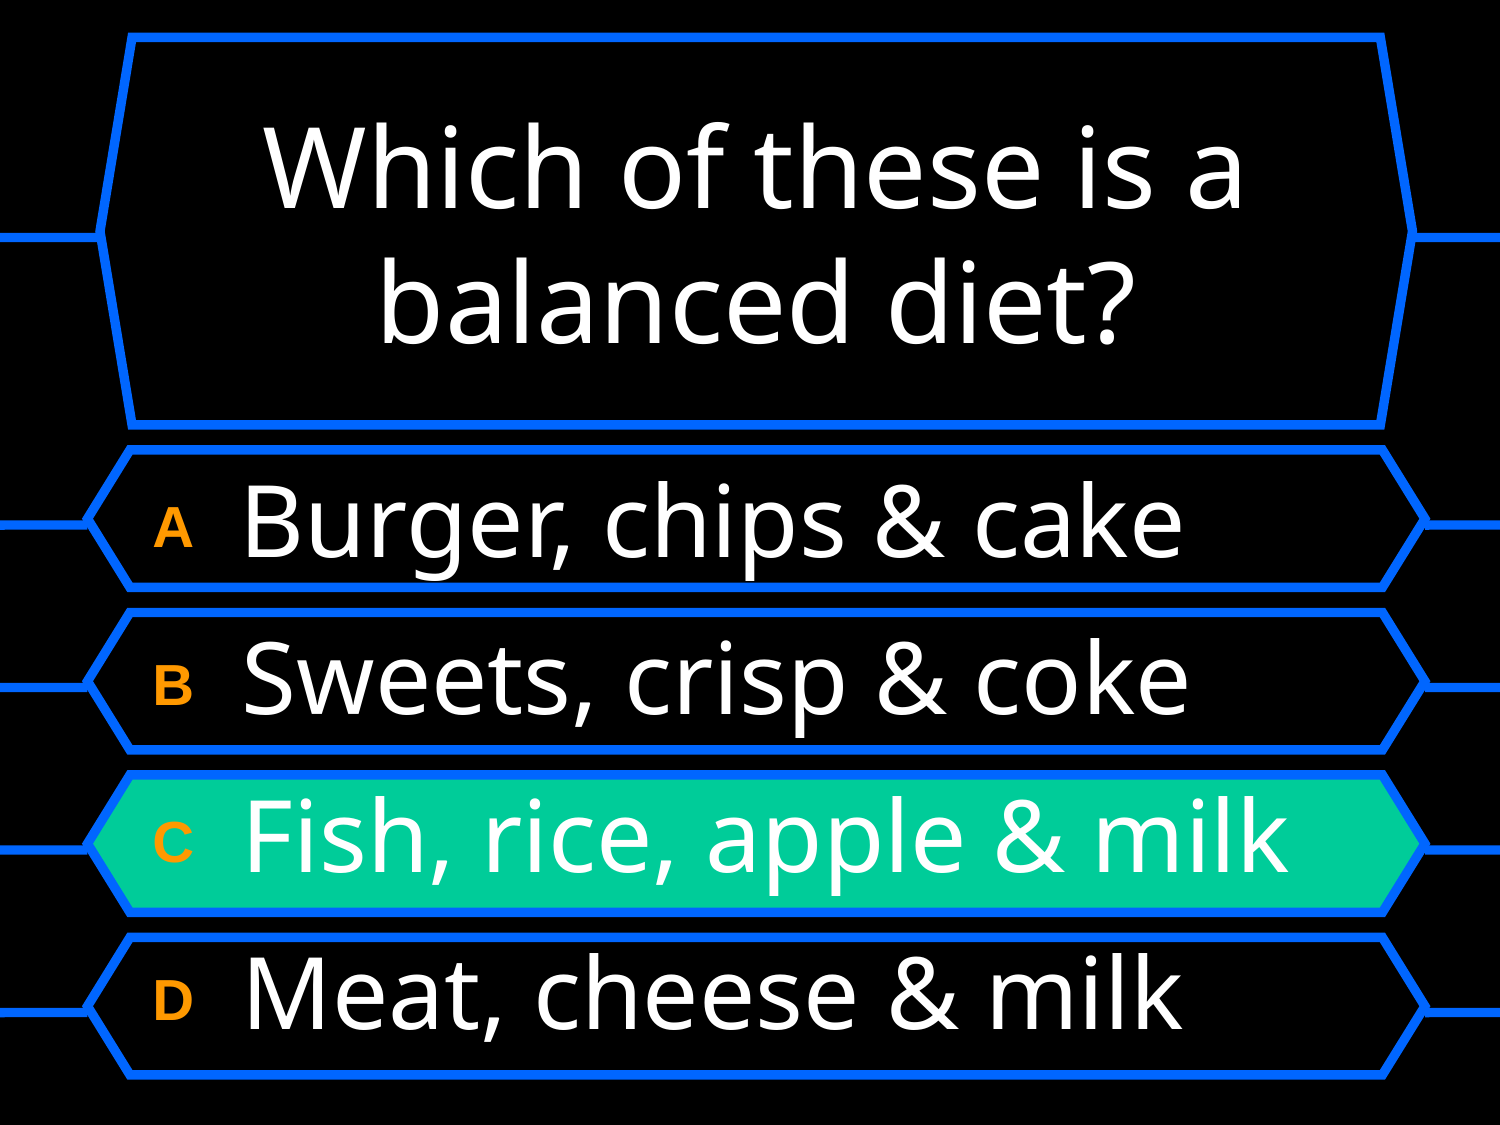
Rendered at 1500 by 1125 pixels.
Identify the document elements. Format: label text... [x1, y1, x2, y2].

text_box [1388, 458, 1425, 579]
text_box [1388, 621, 1425, 741]
text_box [127, 400, 1385, 425]
text_box [87, 612, 137, 750]
list A Burger, chips & cake B Sweets, crisp & coke C Fish, rice, apple & milk D Meat, cheese & milk [137, 437, 1388, 1088]
text_box [87, 937, 137, 1075]
text_box [87, 449, 137, 588]
title Which of these is a balanced diet? [125, 62, 1388, 400]
text_box [87, 774, 137, 913]
text_box [1388, 783, 1425, 904]
text_box [1388, 946, 1425, 1066]
text_box [99, 80, 125, 383]
text_box [1388, 83, 1413, 379]
text_box [127, 37, 1385, 62]
